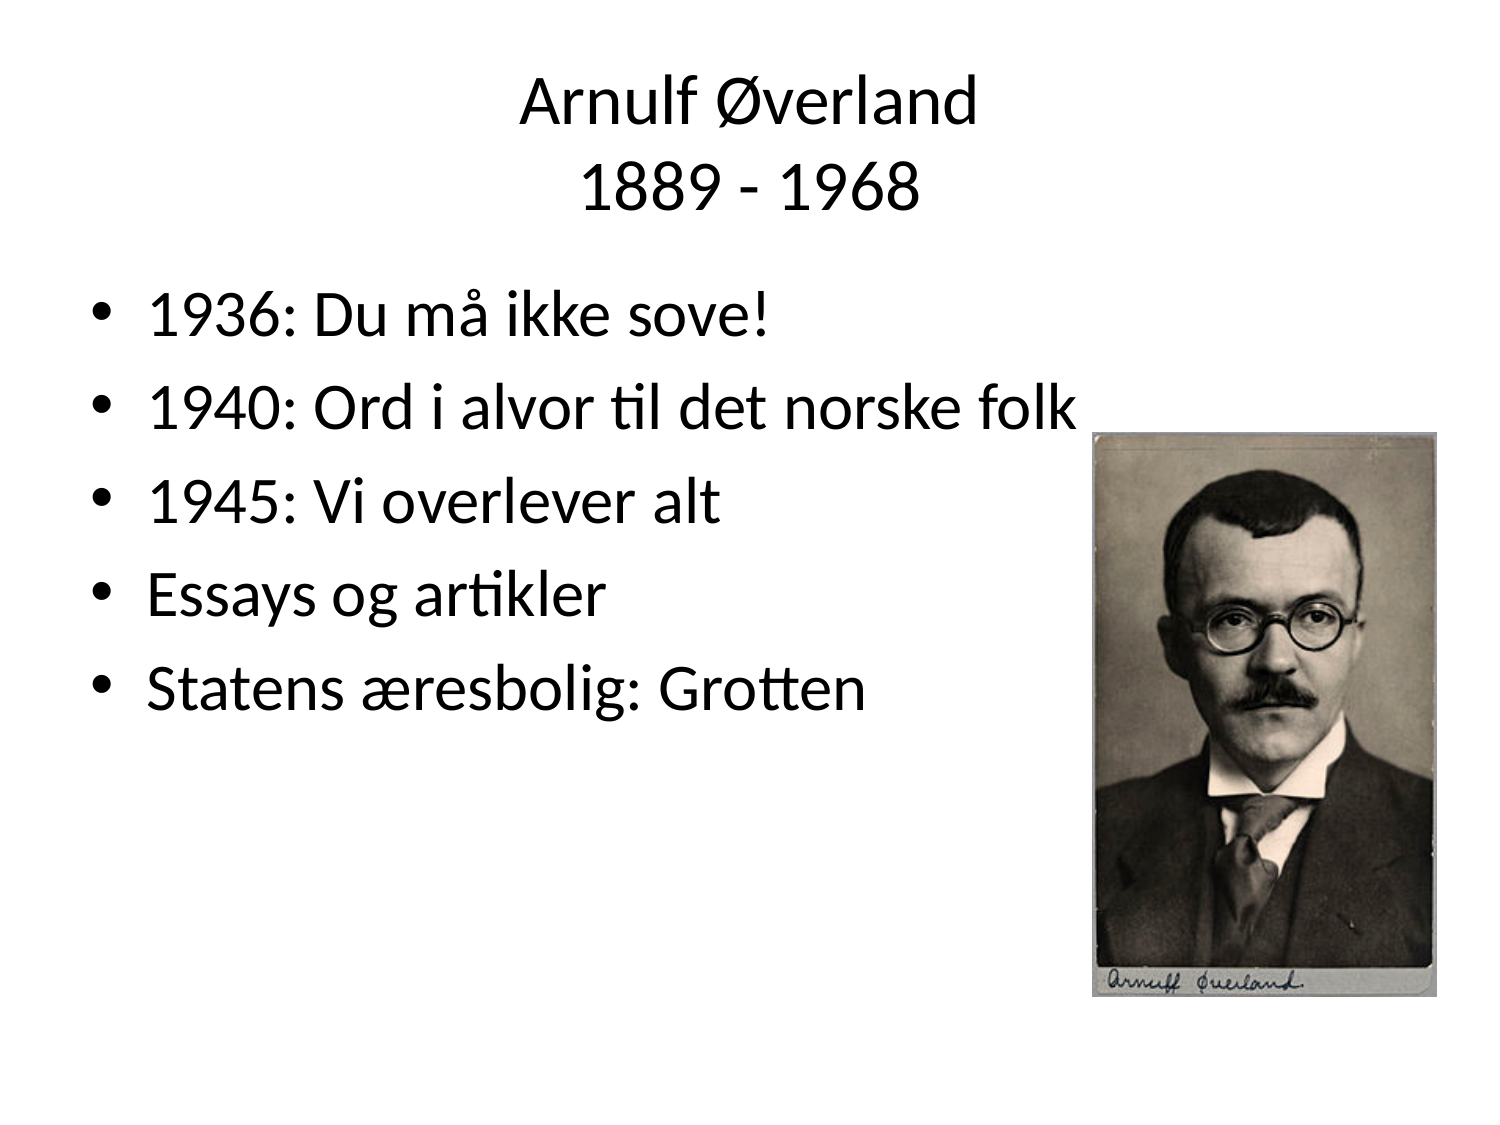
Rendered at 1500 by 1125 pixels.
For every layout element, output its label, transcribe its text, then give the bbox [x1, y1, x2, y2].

list 1936: Du må ikke sove! 1940: Ord i alvor til det norske folk 1945: Vi overlever alt Essays og artikler Statens æresbolig: Grotten [75, 262, 1425, 1005]
title Arnulf Øverland 1889 - 1968 [75, 45, 1425, 233]
picture [1092, 432, 1437, 997]
